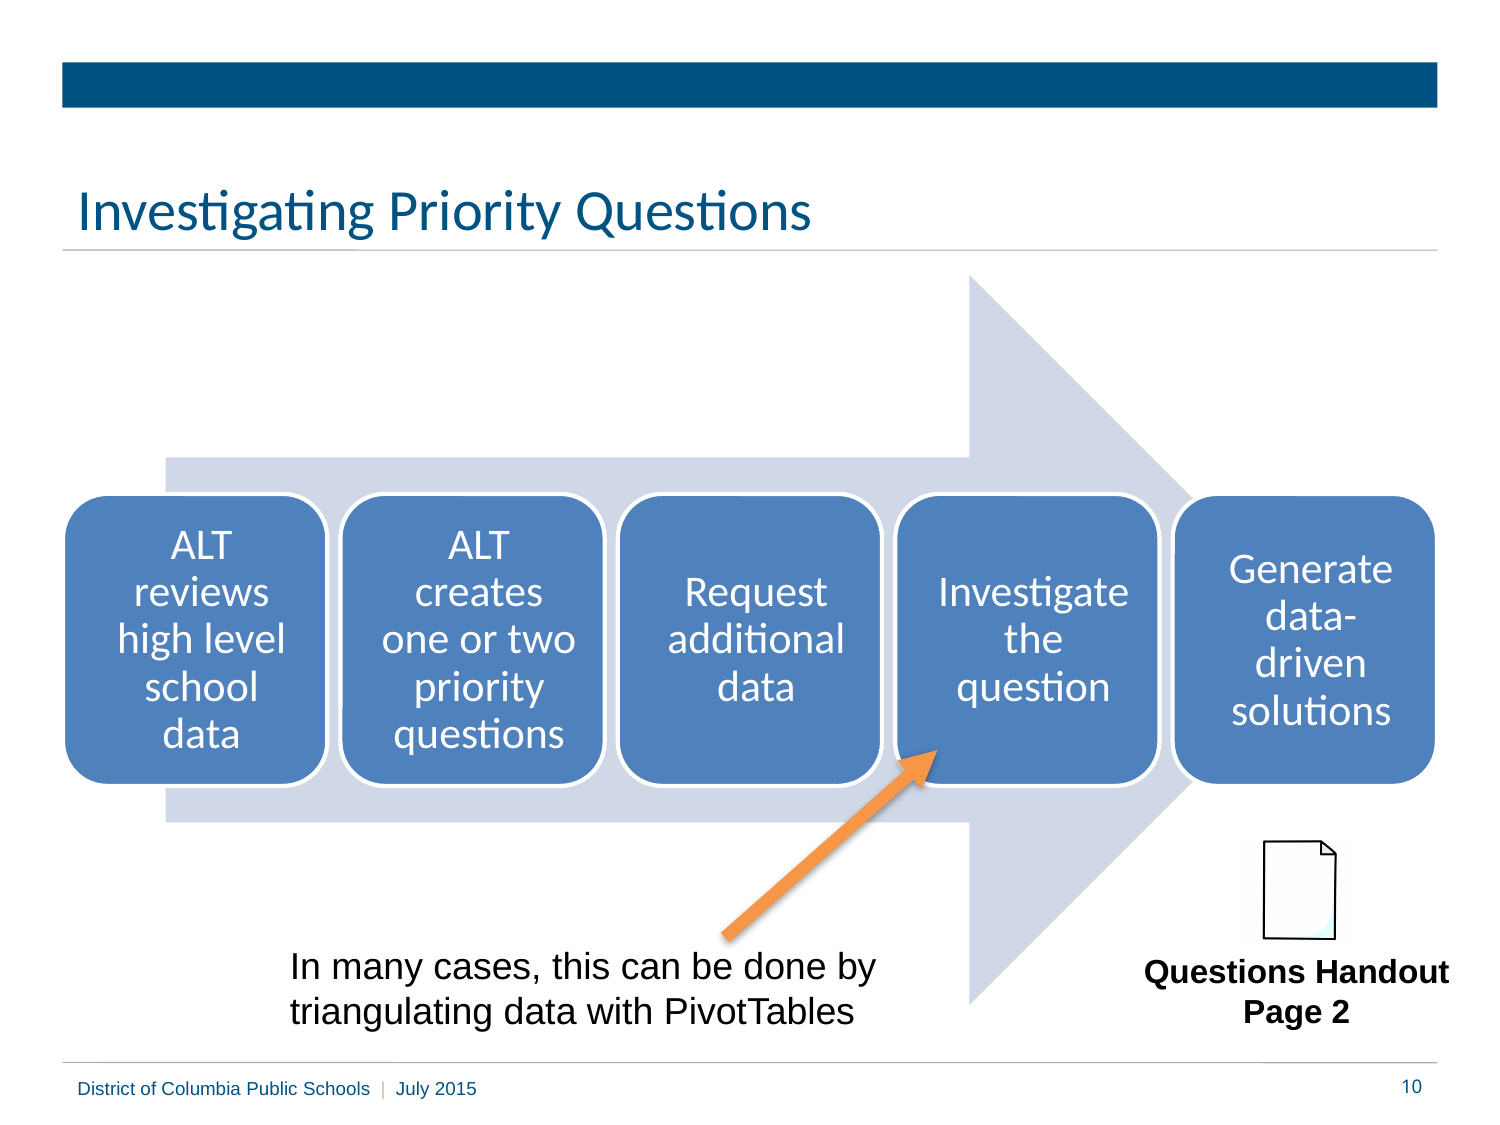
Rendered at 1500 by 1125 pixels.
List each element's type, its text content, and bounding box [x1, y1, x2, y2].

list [62, 274, 1438, 1006]
slide_number 10 [1074, 1062, 1438, 1113]
text_box In many cases, this can be done by triangulating data with PivotTables [274, 1014, 938, 1040]
text_box Questions Handout Page 2 [1128, 942, 1465, 1038]
picture [1243, 837, 1351, 944]
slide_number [62, 1062, 1050, 1113]
title Investigating Priority Questions [62, 107, 1438, 250]
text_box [724, 749, 938, 938]
